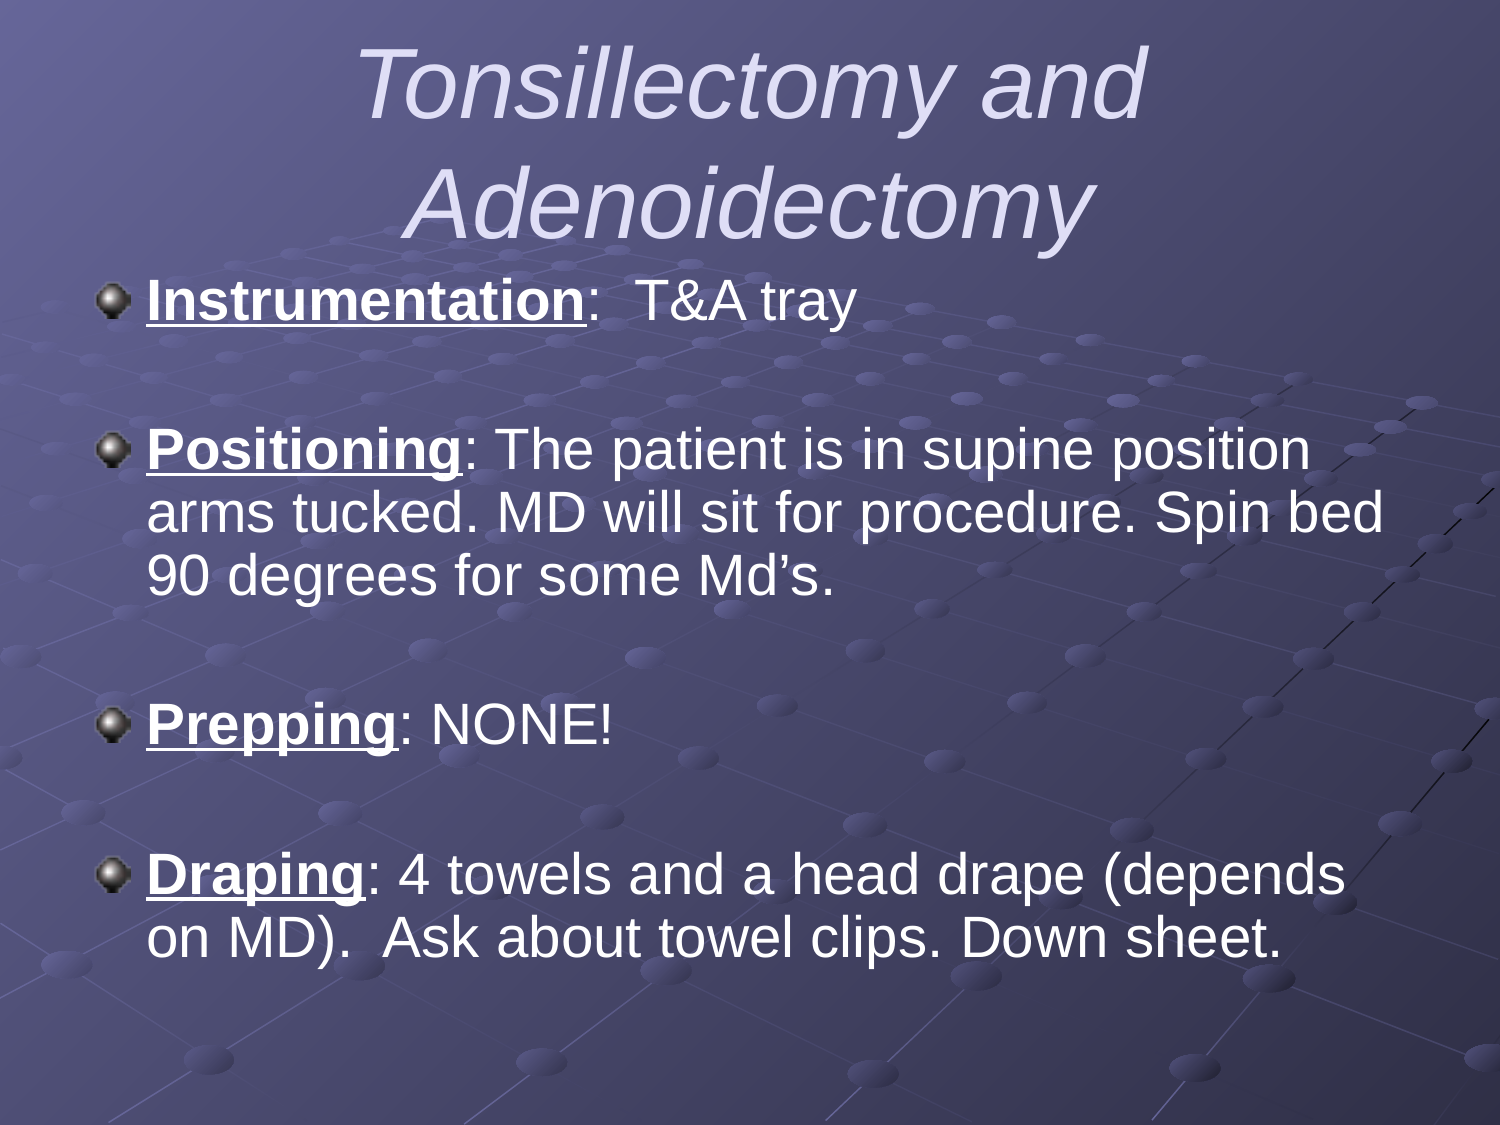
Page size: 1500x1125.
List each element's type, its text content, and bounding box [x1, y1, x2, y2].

picture [90, 426, 131, 468]
picture [90, 851, 131, 893]
list Instrumentation: T&A tray Positioning: The patient is in supine position arms tucked. MD will sit for procedure. Spin bed 90 degrees for some Md’s. Prepping: NONE! Draping: 4 towels and a head drape (depends on MD). Ask about towel clips. Down sheet. [74, 262, 1426, 1007]
title Tonsillectomy and Adenoidectomy [74, 44, 1426, 233]
picture [90, 277, 131, 319]
picture [90, 701, 131, 743]
